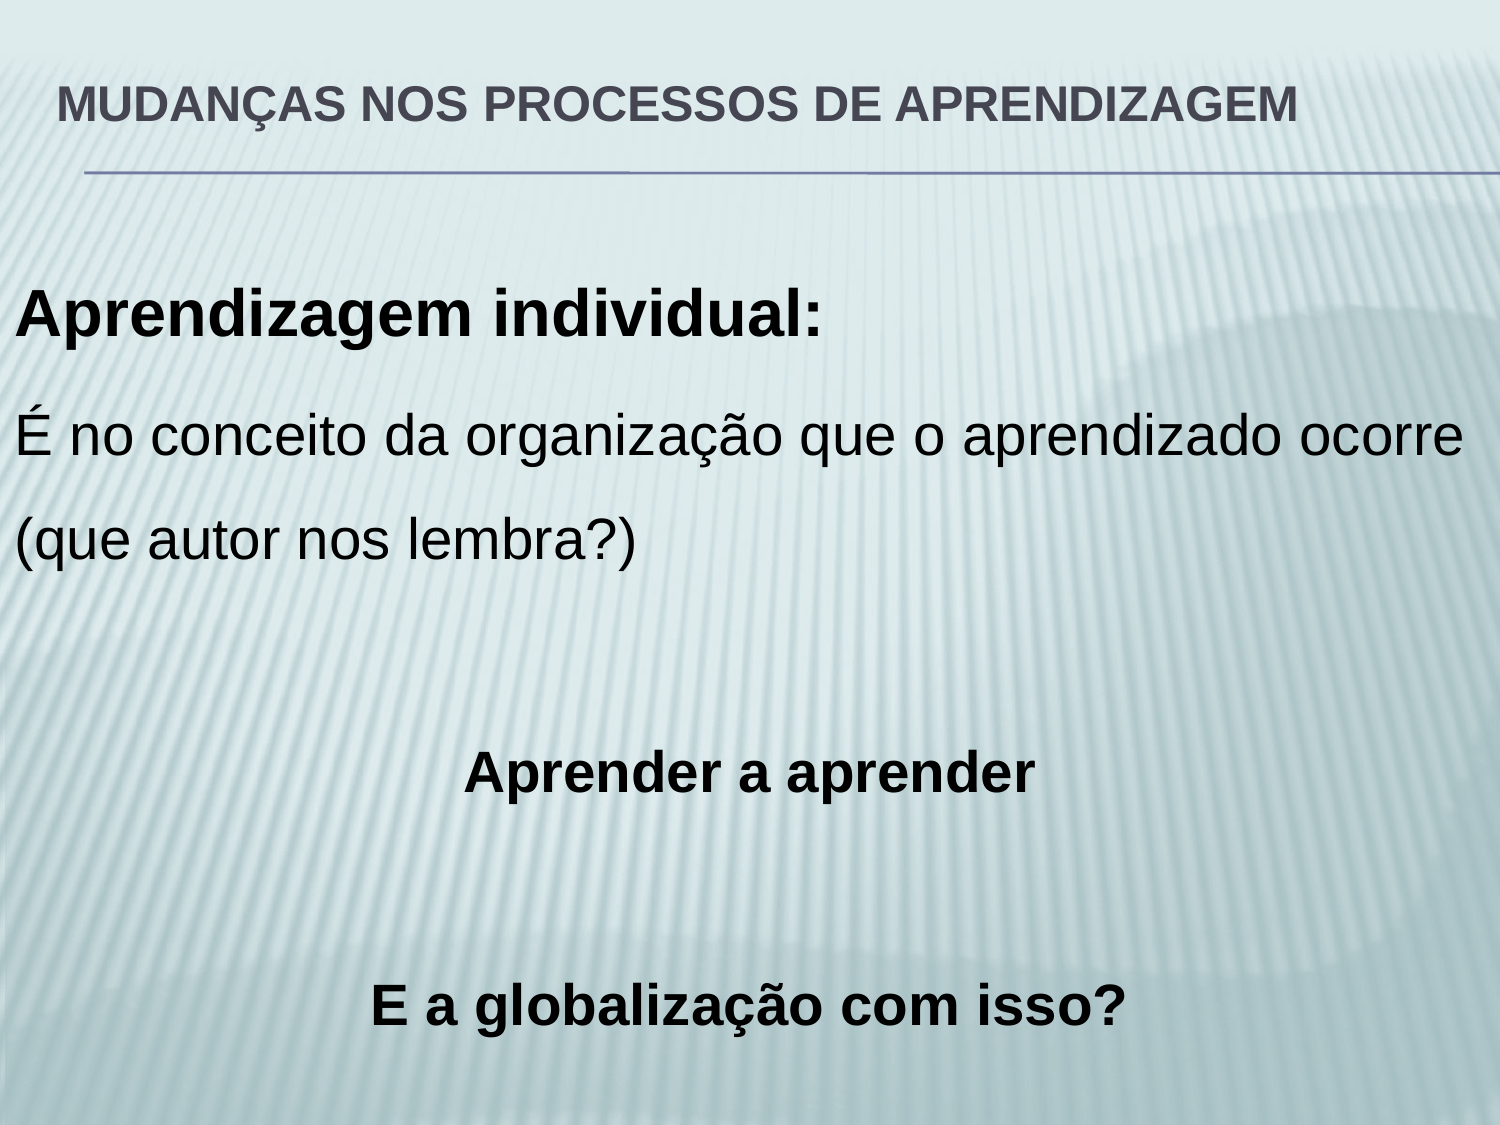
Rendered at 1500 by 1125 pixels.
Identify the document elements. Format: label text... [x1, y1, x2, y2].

list Aprendizagem individual: É no conceito da organização que o aprendizado ocorre (que autor nos lembra?) Aprender a aprender E a globalização com isso? [0, 222, 1500, 1125]
title Mudanças nos processos de aprendizagem [41, 42, 1475, 161]
